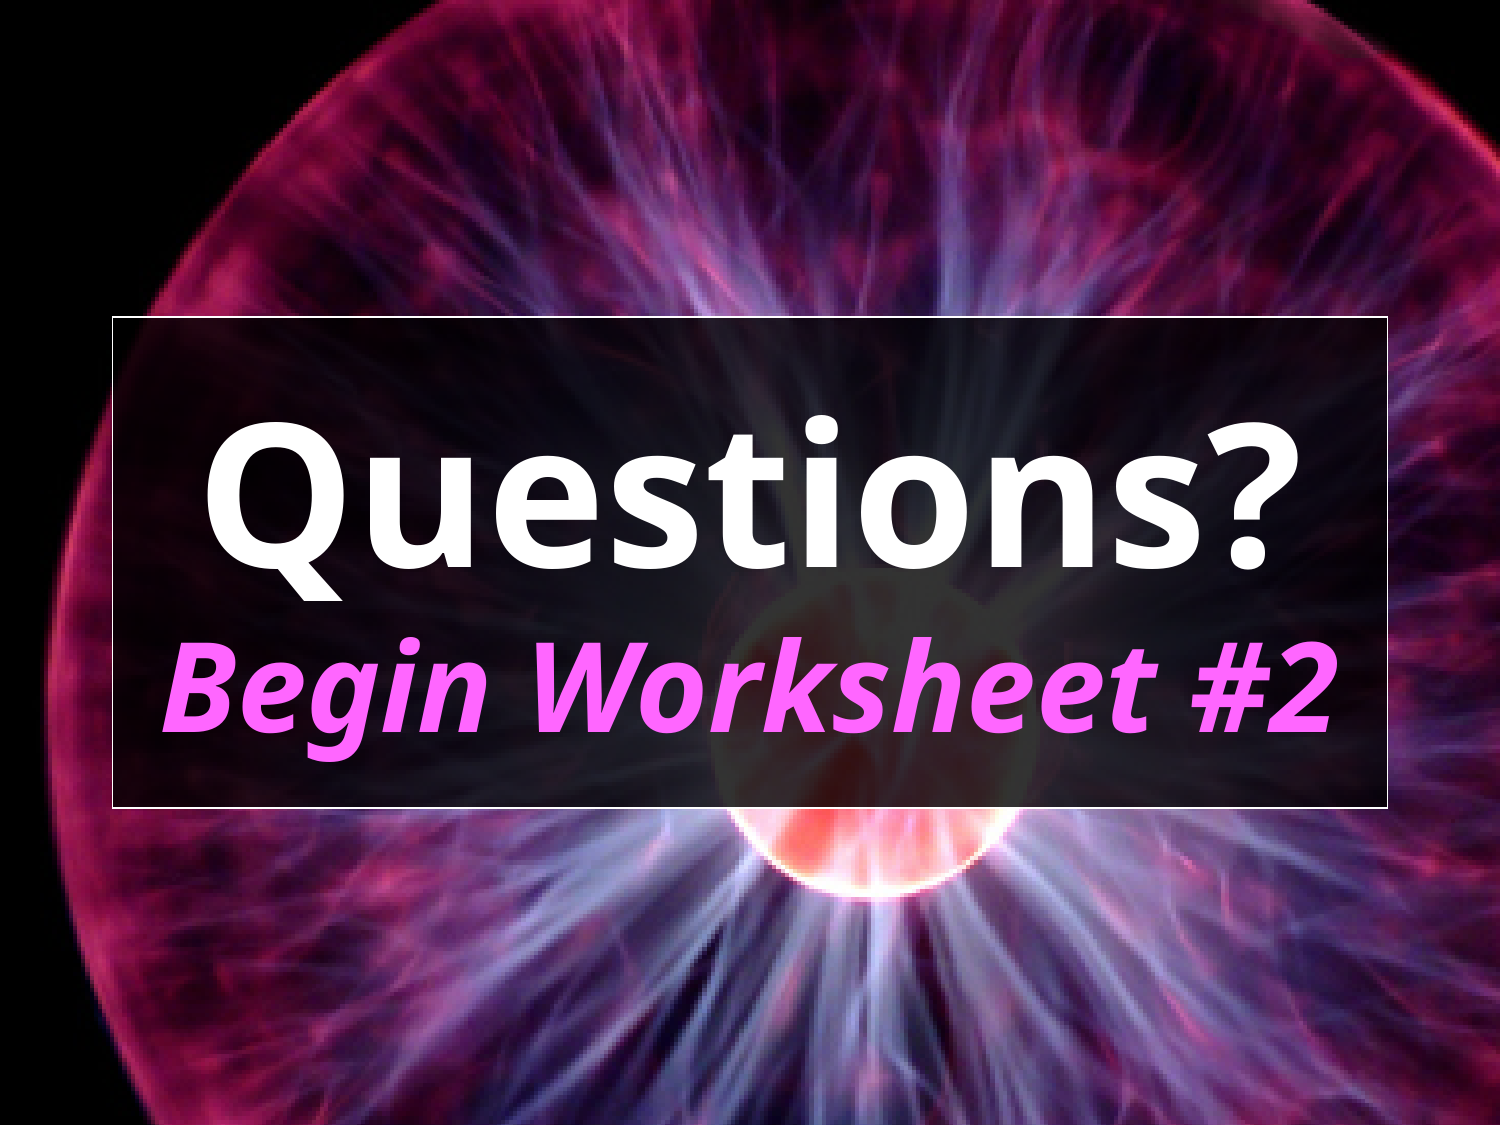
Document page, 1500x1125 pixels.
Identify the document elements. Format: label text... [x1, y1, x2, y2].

picture [0, 0, 1500, 1125]
title Questions? Begin Worksheet #2 [112, 316, 1388, 809]
